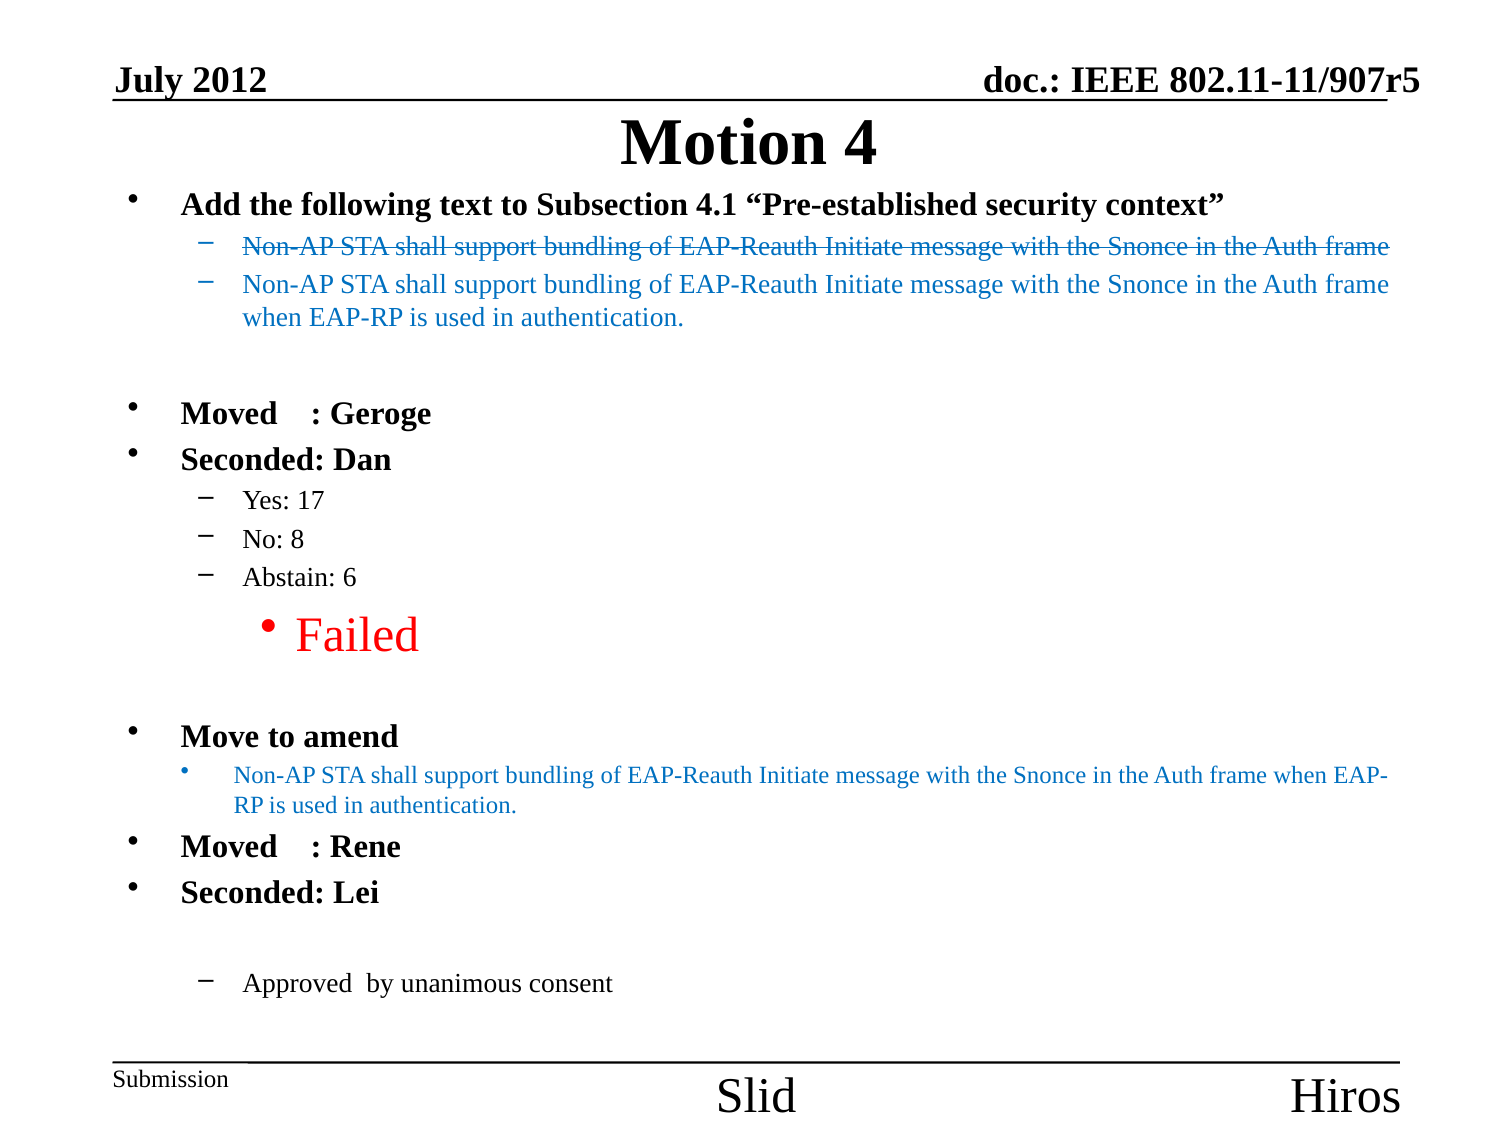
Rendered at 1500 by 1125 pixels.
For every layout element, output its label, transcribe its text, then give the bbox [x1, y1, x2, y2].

list Add the following text to Subsection 4.1 “Pre-established security context” Non-AP STA shall support bundling of EAP-Reauth Initiate message with the Snonce in the Auth frame Non-AP STA shall support bundling of EAP-Reauth Initiate message with the Snonce in the Auth frame when EAP-RP is used in authentication. Moved : Geroge Seconded: Dan Yes: 17 No: 8 Abstain: 6 Failed Move to amend Non-AP STA shall support bundling of EAP-Reauth Initiate message with the Snonce in the Auth frame when EAP-RP is used in authentication. Moved : Rene Seconded: Lei Approved by unanimous consent [112, 174, 1413, 1038]
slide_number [114, 54, 270, 101]
slide_number Slide 62 [712, 1061, 800, 1093]
footer Hiroshi Mano / ATRD [1288, 1061, 1402, 1093]
title Motion 4 [111, 101, 1388, 176]
